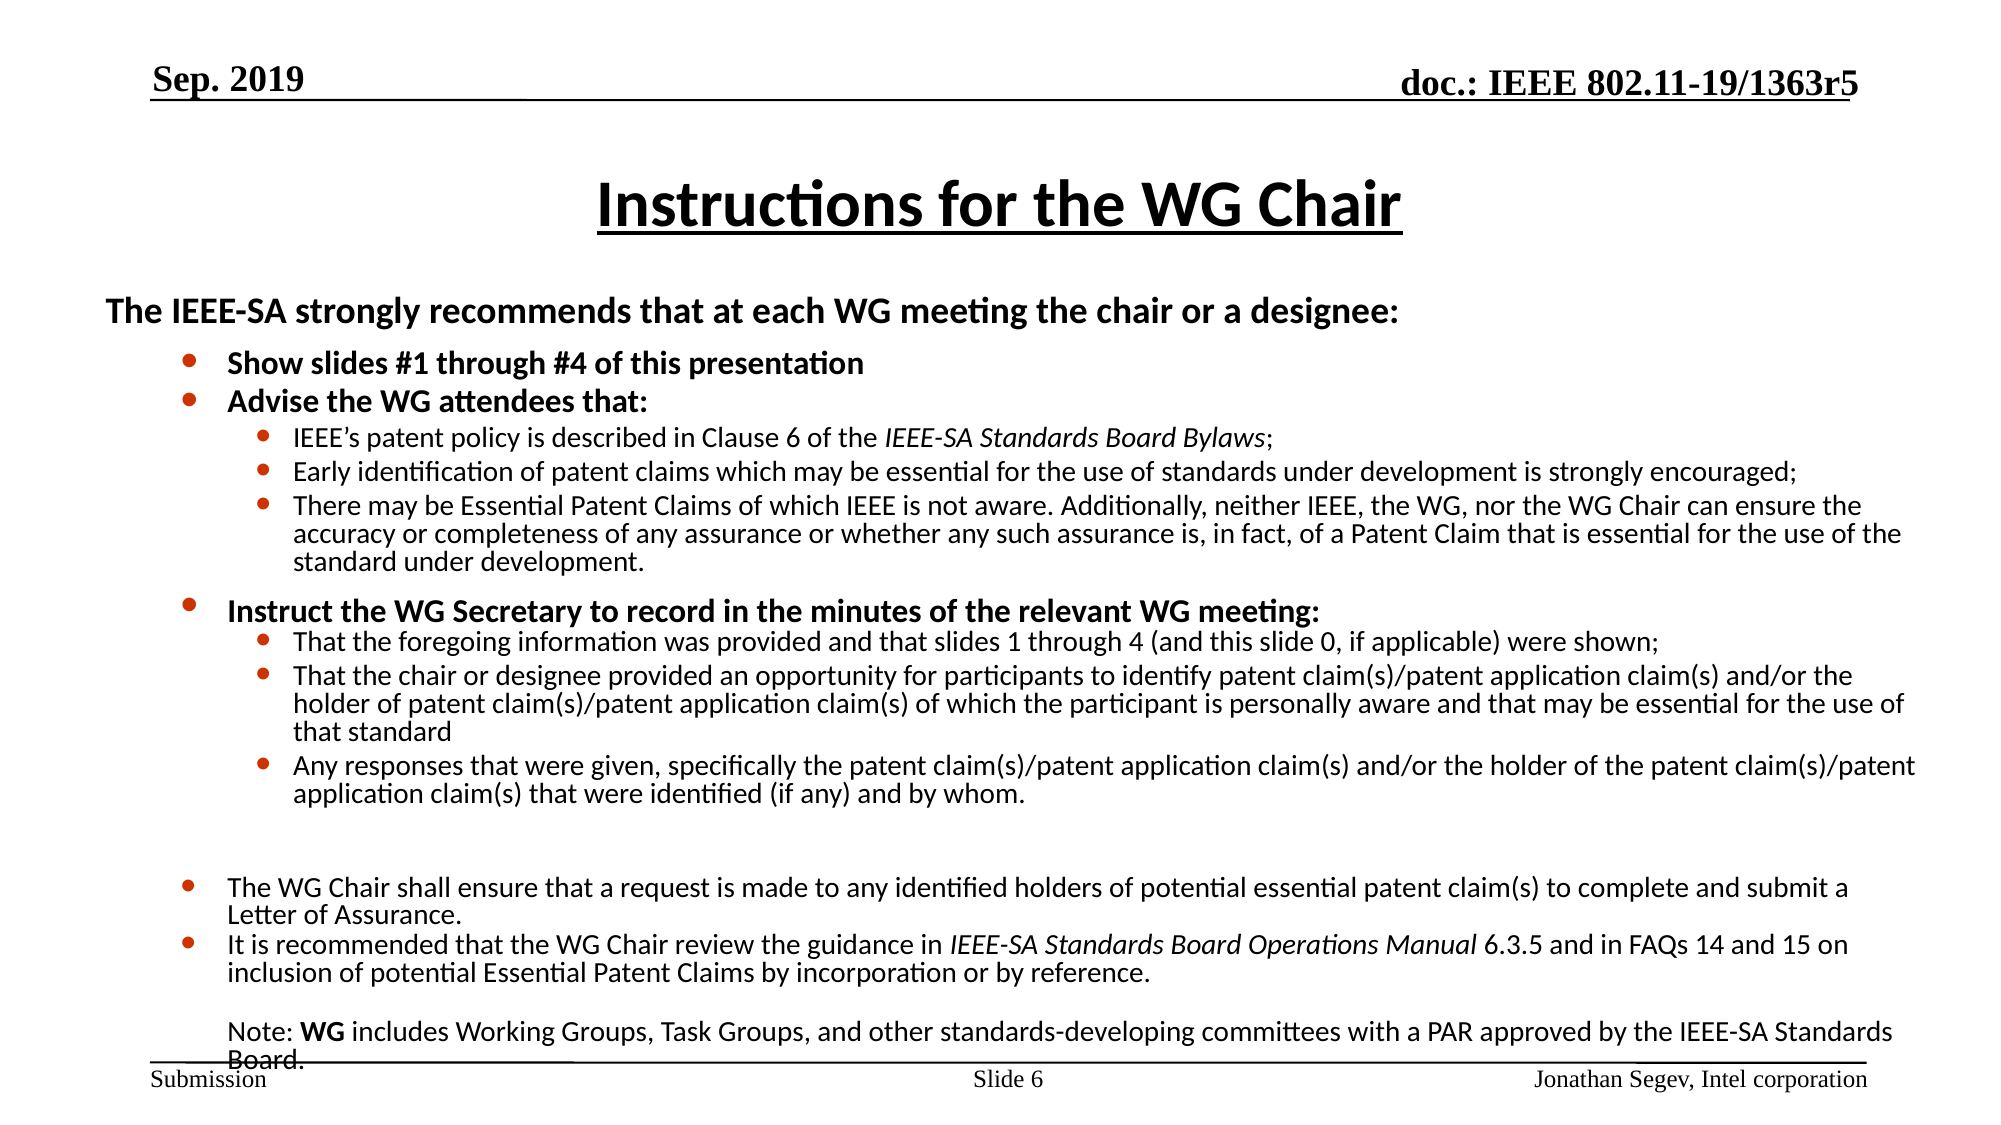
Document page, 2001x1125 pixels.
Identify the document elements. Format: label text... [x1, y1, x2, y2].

slide_number Slide 6 [950, 1061, 1067, 1123]
title Instructions for the WG Chair [149, 112, 1850, 286]
list The IEEE-SA strongly recommends that at each WG meeting the chair or a designee: Show slides #1 through #4 of this presentation Advise the WG attendees that: IEEE’s patent policy is described in Clause 6 of the IEEE-SA Standards Board Bylaws; Early identification of patent claims which may be essential for the use of standards under development is strongly encouraged; There may be Essential Patent Claims of which IEEE is not aware. Additionally, neither IEEE, the WG, nor the WG Chair can ensure the accuracy or completeness of any assurance or whether any such assurance is, in fact, of a Patent Claim that is essential for the use of the standard under development. Instruct the WG Secretary to record in the minutes of the relevant WG meeting: That the foregoing information was provided and that slides 1 through 4 (and this slide 0, if applicable) were shown; That the chair or designee provided an opportunity for participants to identify patent claim(s)/patent application claim(s) and/or the holder of patent claim(s)/patent application claim(s) of which the participant is personally aware and that may be essential for the use of that standard Any responses that were given, specifically the patent claim(s)/patent application claim(s) and/or the holder of the patent claim(s)/patent application claim(s) that were identified (if any) and by whom. The WG Chair shall ensure that a request is made to any identified holders of potential essential patent claim(s) to complete and submit a Letter of Assurance. It is recommended that the WG Chair review the guidance in IEEE-SA Standards Board Operations Manual 6.3.5 and in FAQs 14 and 15 on inclusion of potential Essential Patent Claims by incorporation or by reference. Note: WG includes Working Groups, Task Groups, and other standards-developing committees with a PAR approved by the IEEE-SA Standards Board. [90, 286, 1934, 1000]
footer Jonathan Segev, Intel corporation [1171, 1061, 1869, 1093]
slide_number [152, 54, 563, 100]
